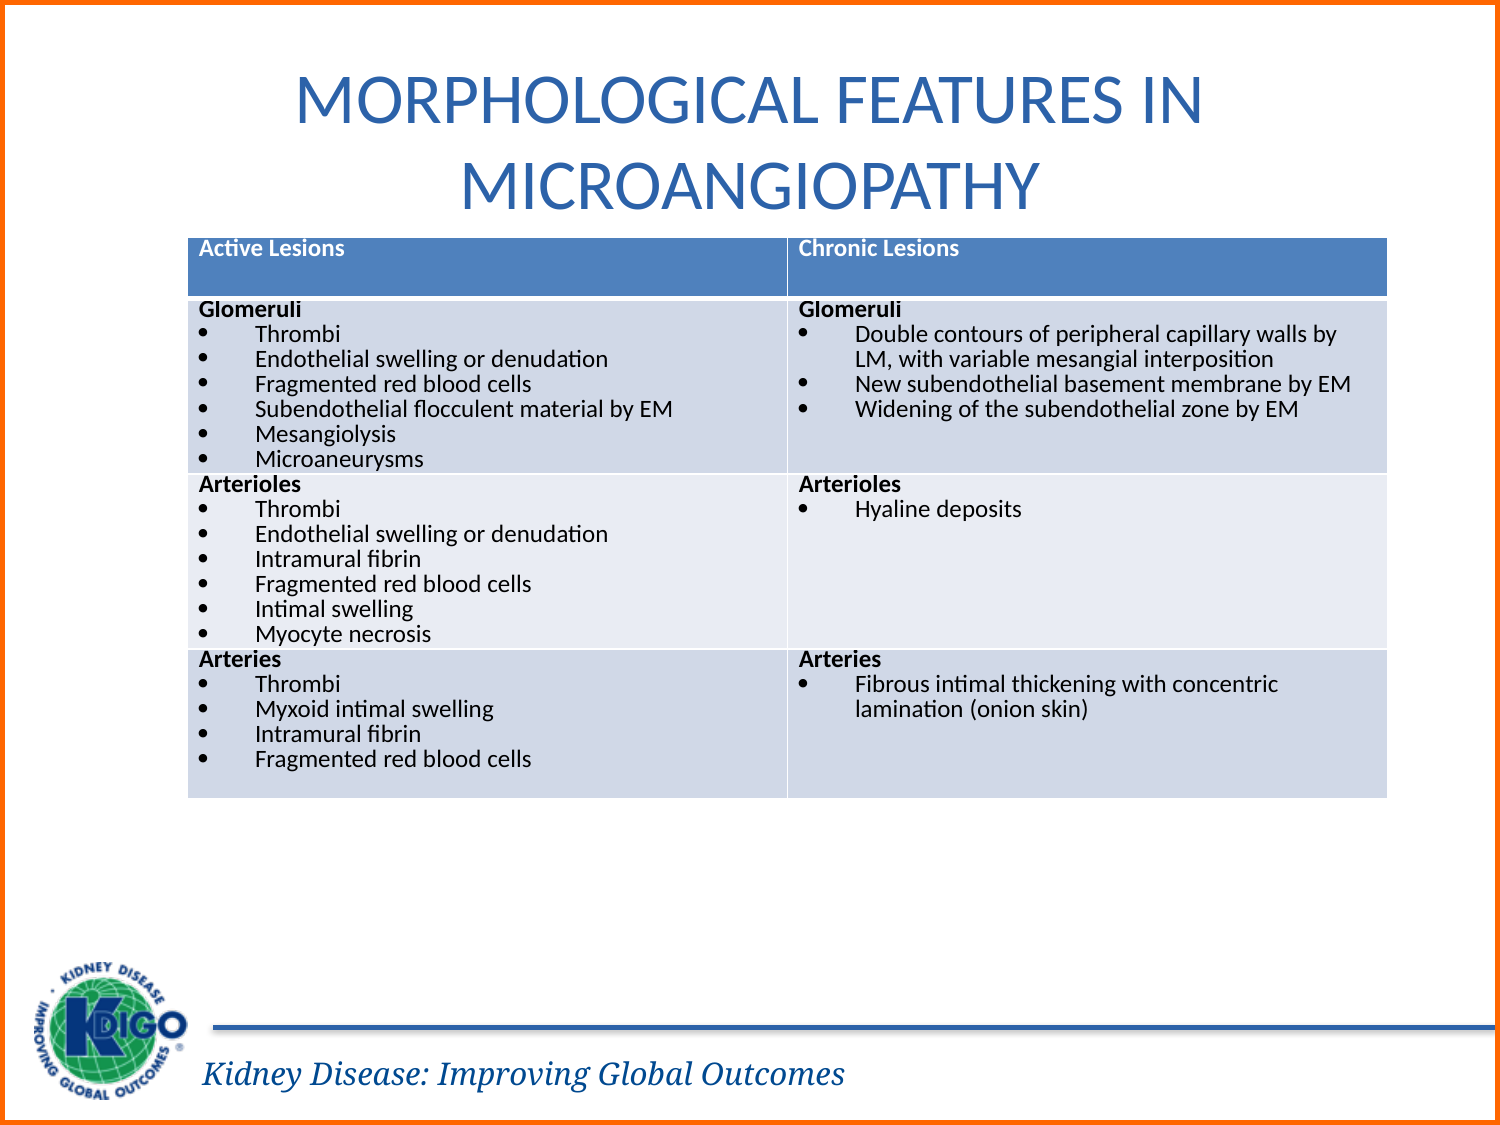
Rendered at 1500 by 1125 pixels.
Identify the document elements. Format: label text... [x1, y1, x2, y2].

title Morphological Features in Microangiopathy [75, 45, 1425, 233]
table_cell Glomeruli Thrombi Endothelial swelling or denudation Fragmented red blood cells Subendothelial flocculent material by EM Mesangiolysis Microaneurysms [188, 301, 787, 473]
table_cell Arteries Fibrous intimal thickening with concentric lamination (onion skin) [788, 650, 1387, 798]
table_header Chronic Lesions [788, 238, 1387, 296]
table_cell Glomeruli Double contours of peripheral capillary walls by LM, with variable mesangial interposition New subendothelial basement membrane by EM Widening of the subendothelial zone by EM [788, 301, 1387, 473]
picture [34, 962, 188, 1100]
table_cell Arteries Thrombi Myxoid intimal swelling Intramural fibrin Fragmented red blood cells [188, 650, 787, 798]
table_header Active Lesions [188, 238, 787, 296]
table_cell Arterioles Thrombi Endothelial swelling or denudation Intramural fibrin Fragmented red blood cells Intimal swelling Myocyte necrosis [188, 475, 787, 648]
table_cell Arterioles Hyaline deposits [788, 475, 1387, 648]
